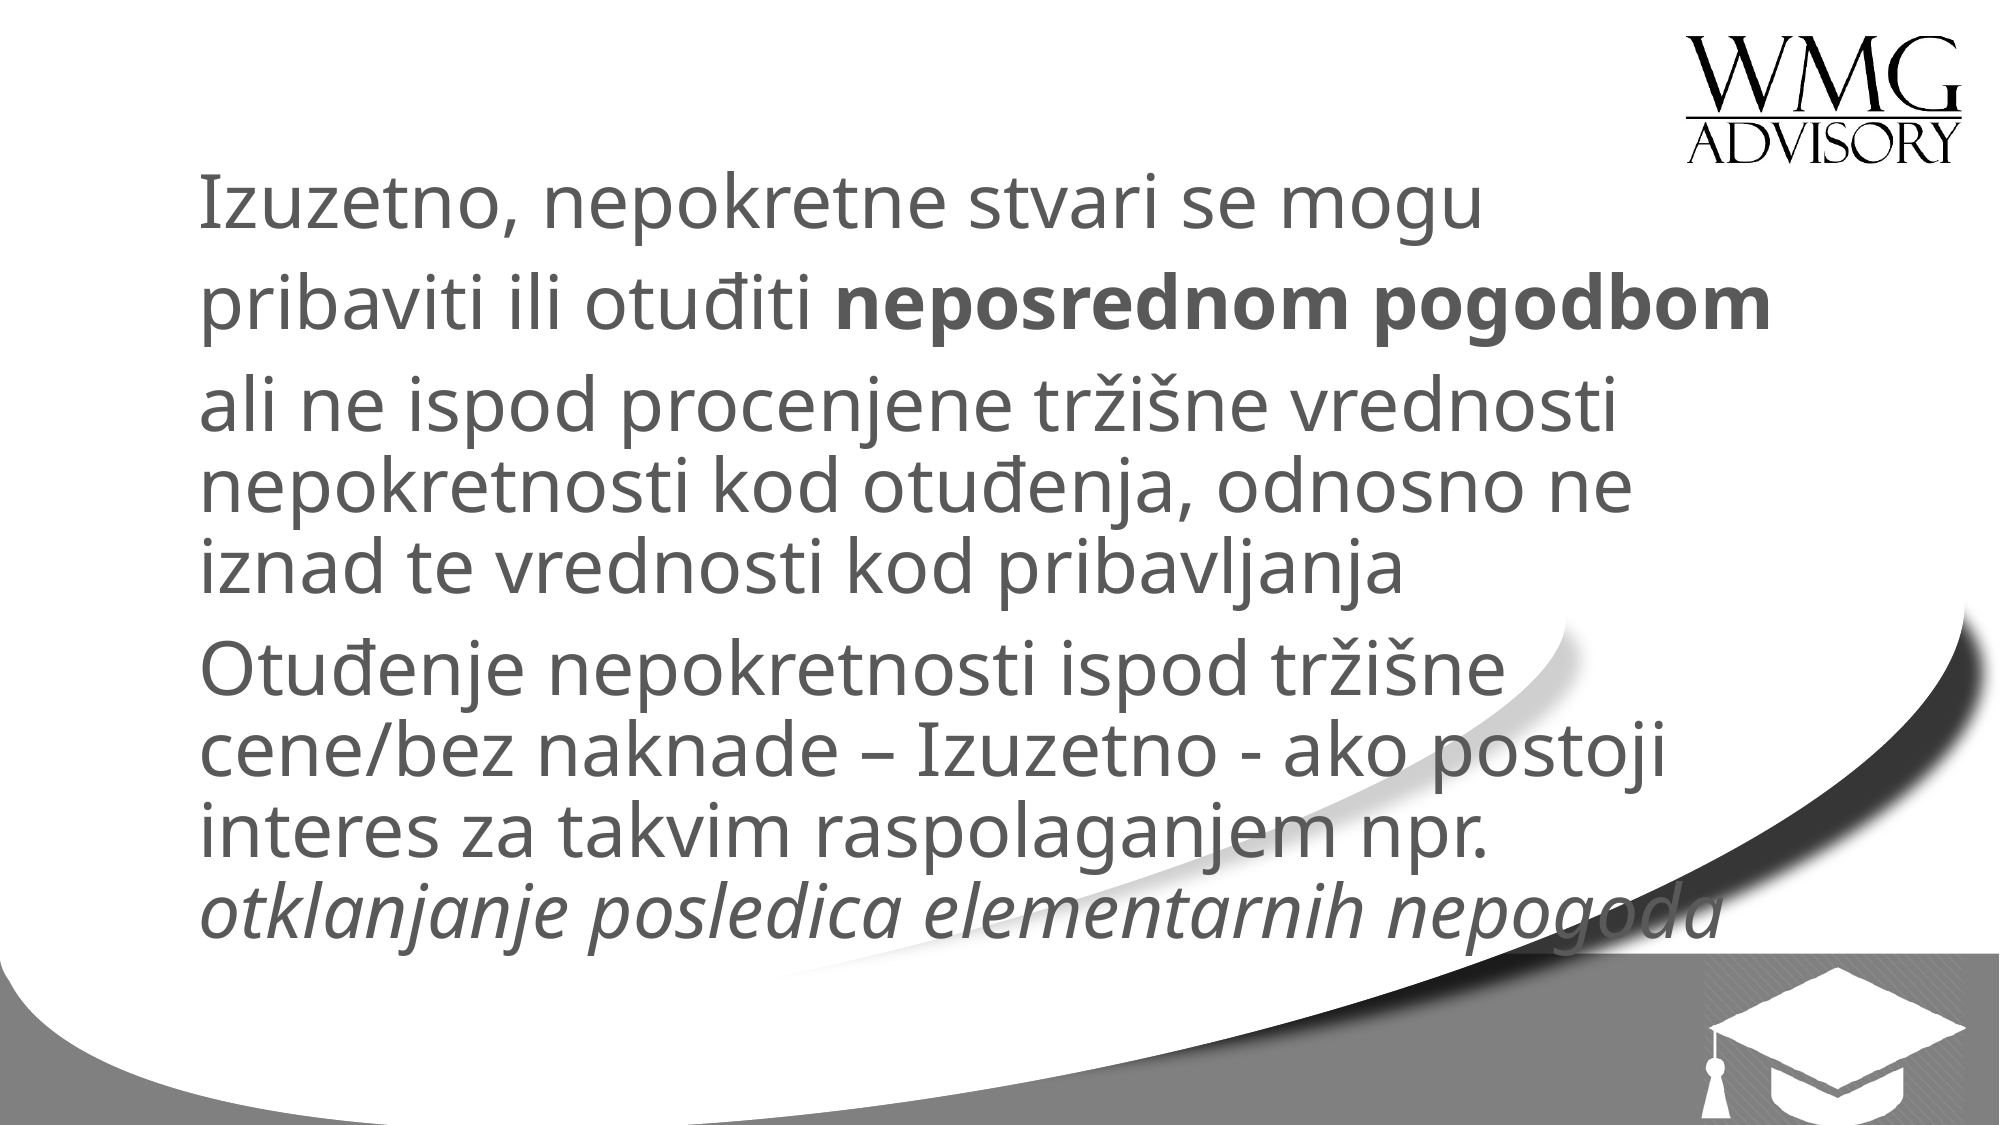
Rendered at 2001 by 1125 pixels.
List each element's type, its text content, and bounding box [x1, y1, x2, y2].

picture [1681, 36, 1966, 166]
list Izuzetno, nepokretne stvari se mogu pribaviti ili otuđiti neposrednom pogodbom ali ne ispod procenjene tržišne vrednosti nepokretnosti kod otuđenja, odnosno ne iznad te vrednosti kod pribavljanja Otuđenje nepokretnosti ispod tržišne cene/bez naknade – Izuzetno - ako postoji interes za takvim raspolaganjem npr. otklanjanje posledica elementarnih nepogoda [183, 155, 1792, 967]
